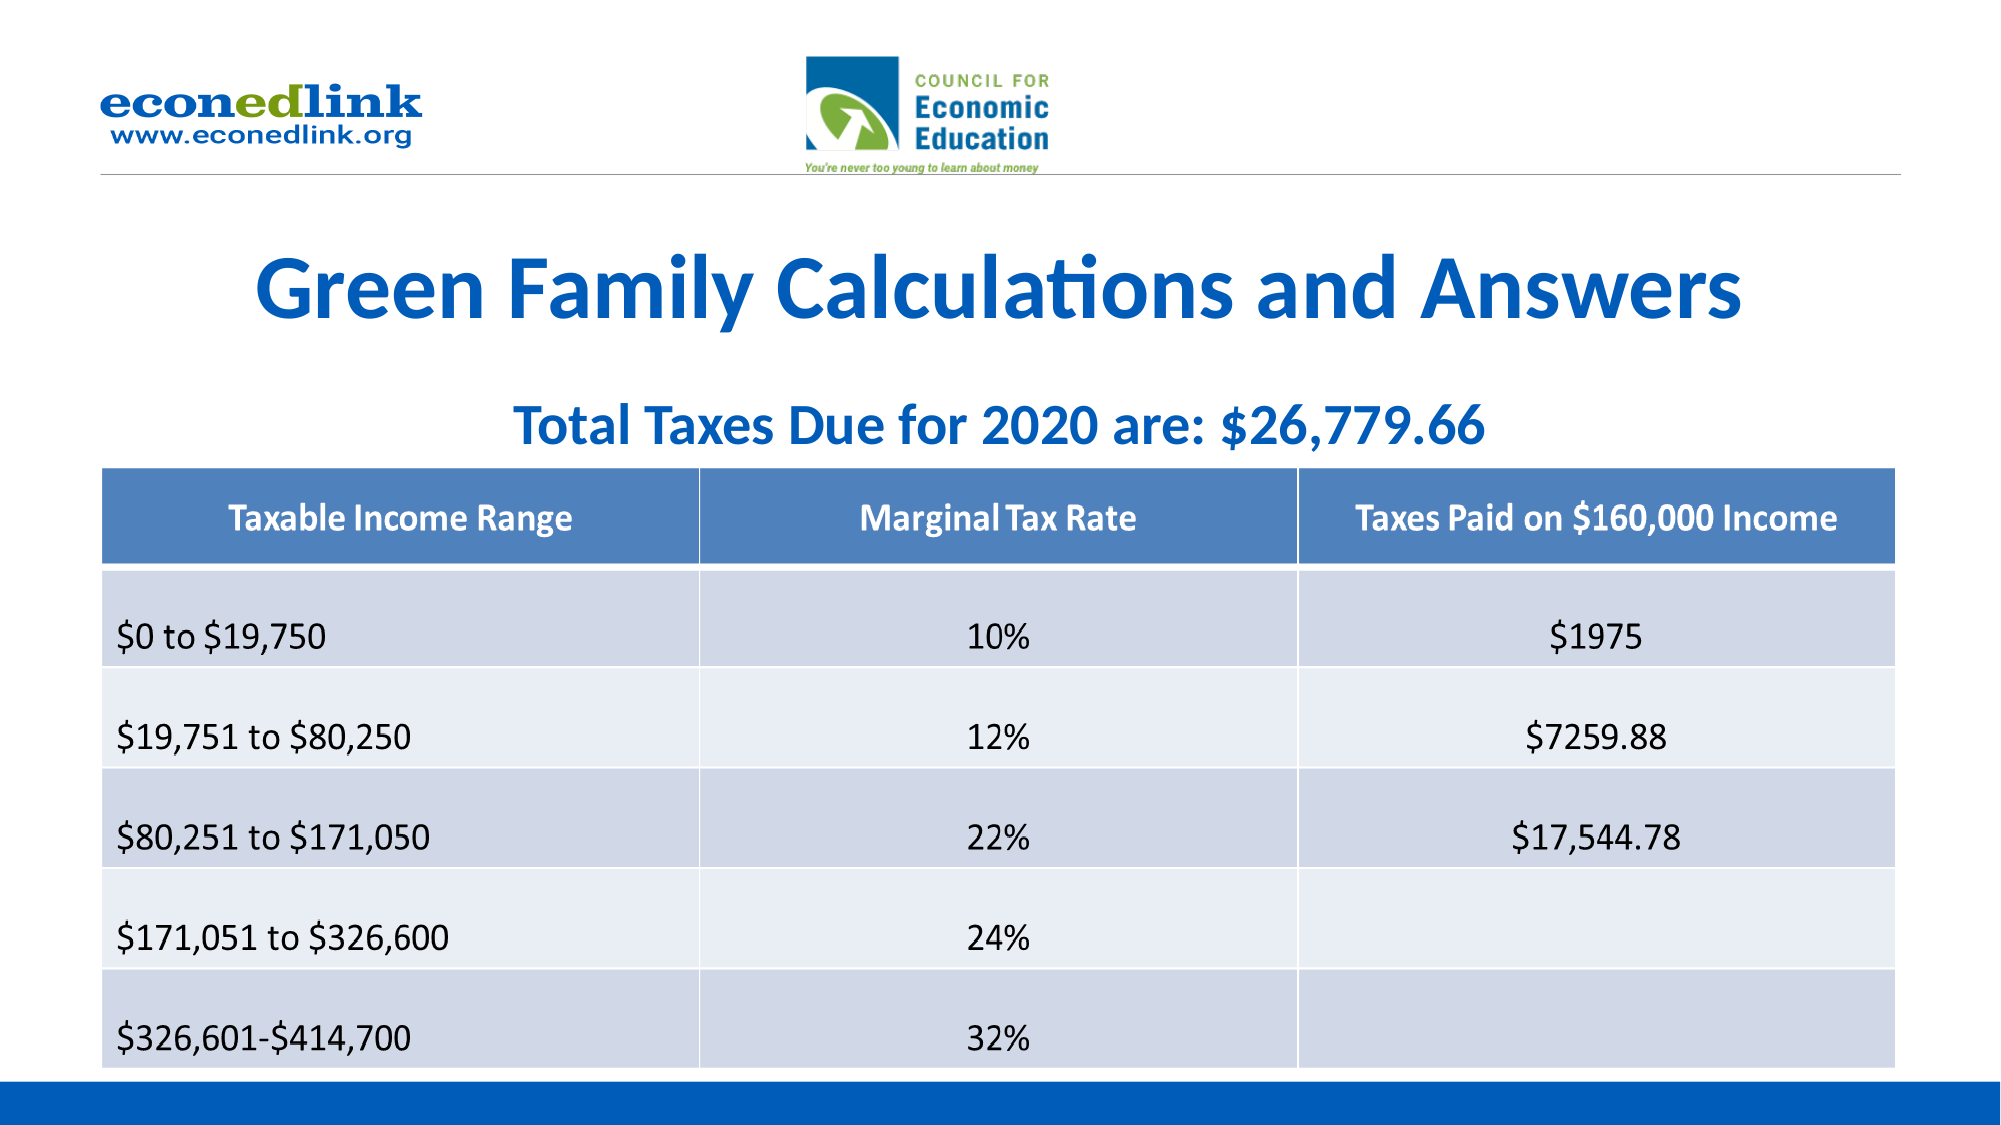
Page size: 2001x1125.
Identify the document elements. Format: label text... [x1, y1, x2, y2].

picture [0, 0, 2001, 1125]
title Green Family Calculations and Answers Total Taxes Due for 2020 are: $26,779.66 [99, 193, 1901, 465]
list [99, 465, 1901, 1086]
